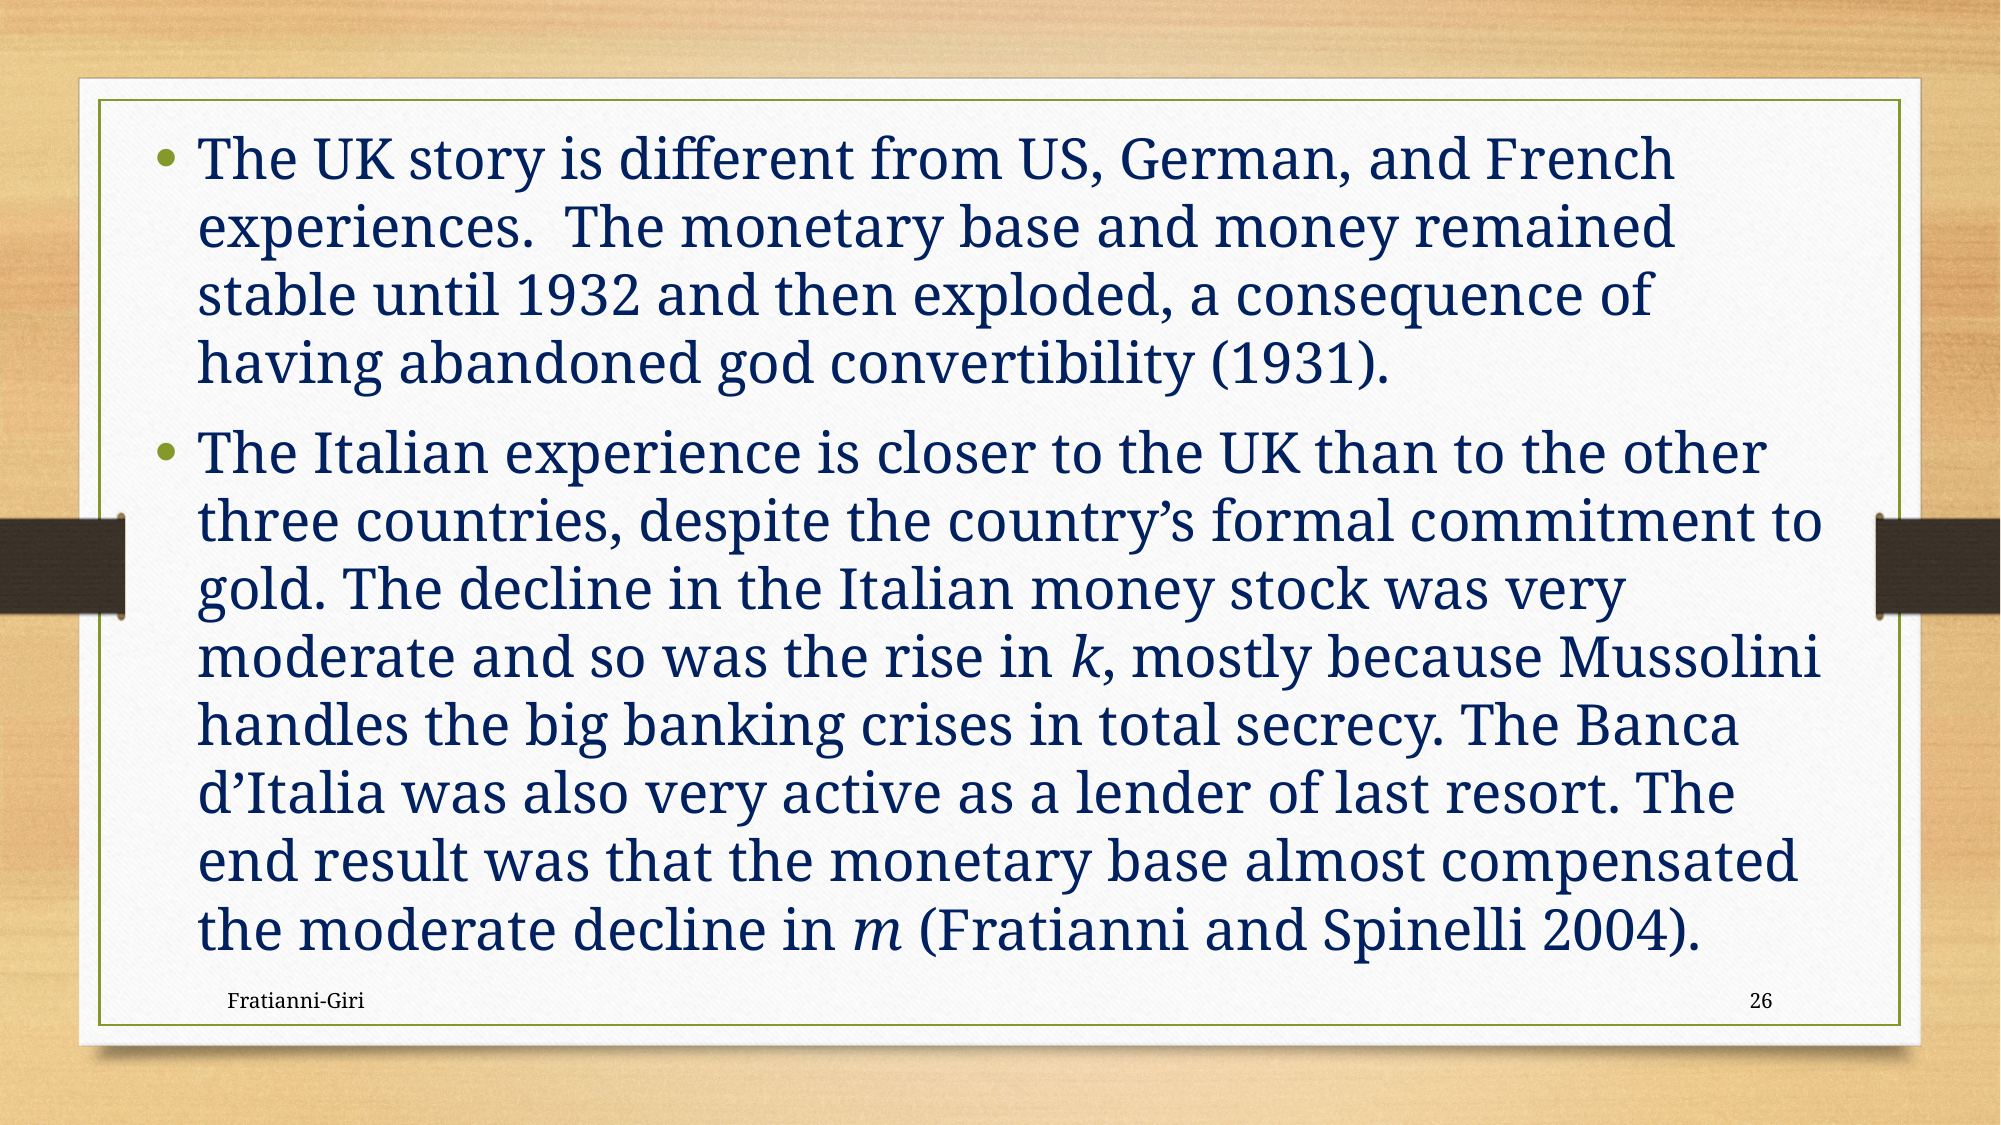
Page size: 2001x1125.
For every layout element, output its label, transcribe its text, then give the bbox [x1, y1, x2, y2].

slide_number 26 [1698, 980, 1788, 1025]
footer Fratianni-Giri [212, 980, 1411, 1025]
list The UK story is different from US, German, and French experiences. The monetary base and money remained stable until 1932 and then exploded, a consequence of having abandoned god convertibility (1931). The Italian experience is closer to the UK than to the other three countries, despite the country’s formal commitment to gold. The decline in the Italian money stock was very moderate and so was the rise in k, mostly because Mussolini handles the big banking crises in total secrecy. The Banca d’Italia was also very active as a lender of last resort. The end result was that the monetary base almost compensated the moderate decline in m (Fratianni and Spinelli 2004). [139, 115, 1860, 980]
picture [0, 0, 2001, 1125]
